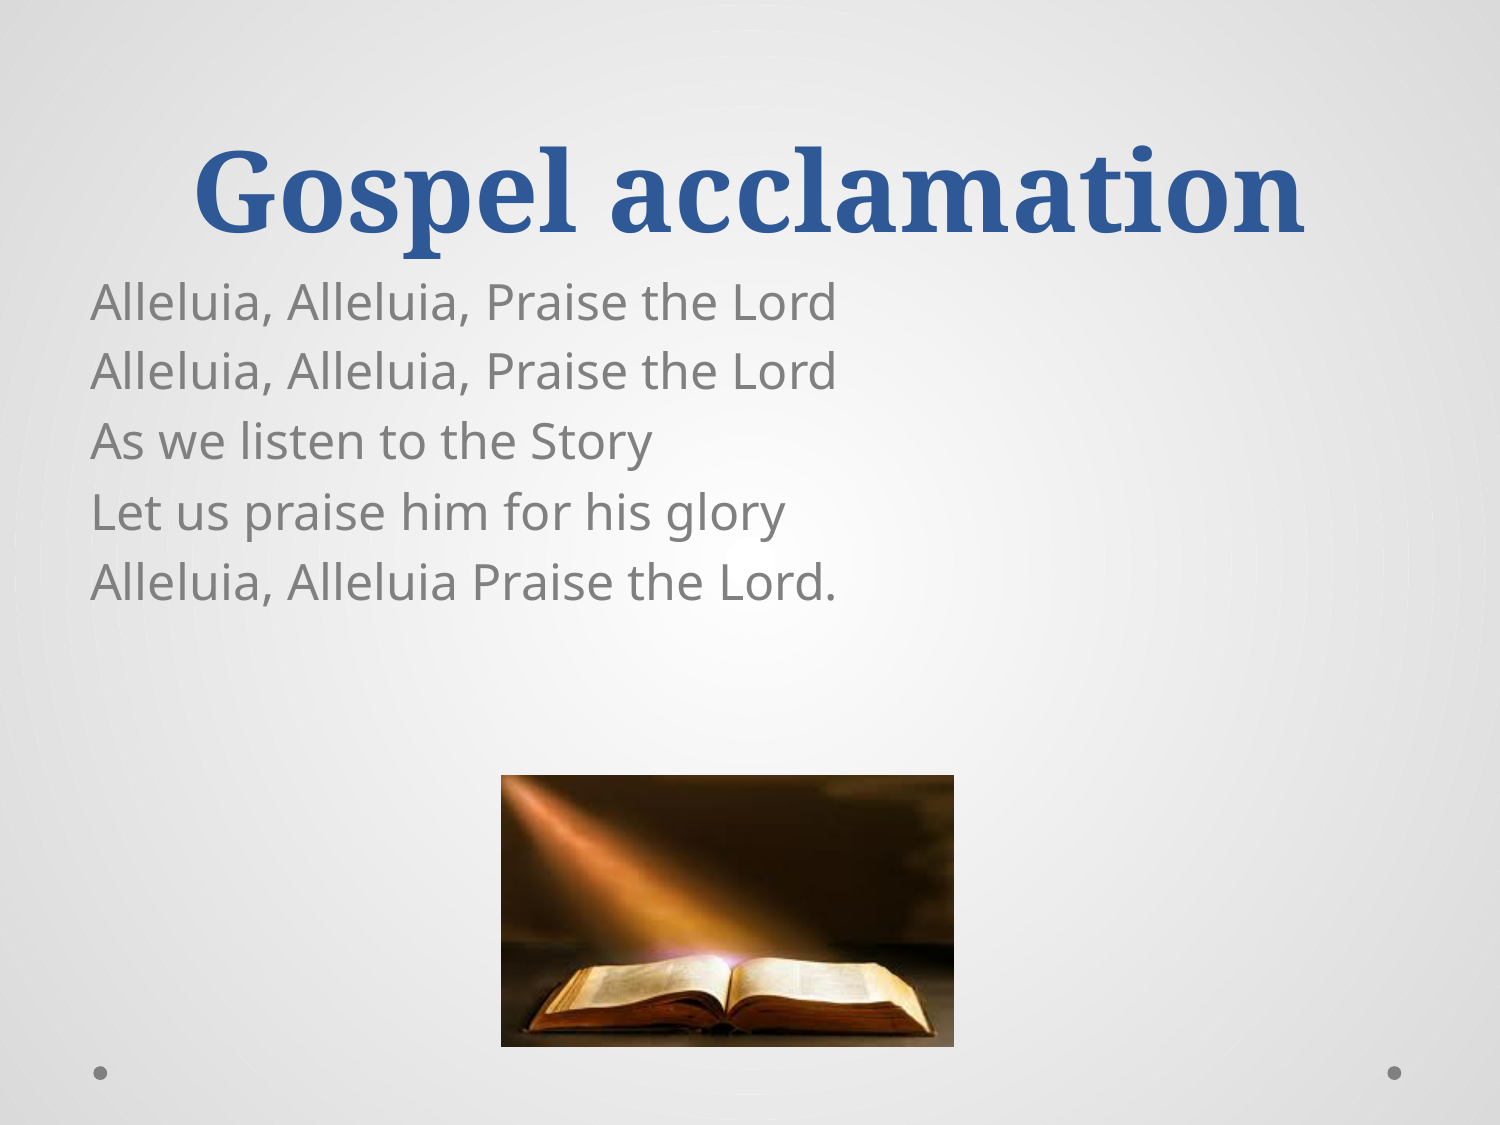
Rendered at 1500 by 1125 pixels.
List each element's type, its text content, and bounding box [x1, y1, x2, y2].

picture [501, 774, 954, 1048]
title Gospel acclamation [75, 0, 1425, 262]
list Alleluia, Alleluia, Praise the Lord Alleluia, Alleluia, Praise the Lord As we listen to the Story Let us praise him for his glory Alleluia, Alleluia Praise the Lord. [75, 262, 1425, 1005]
